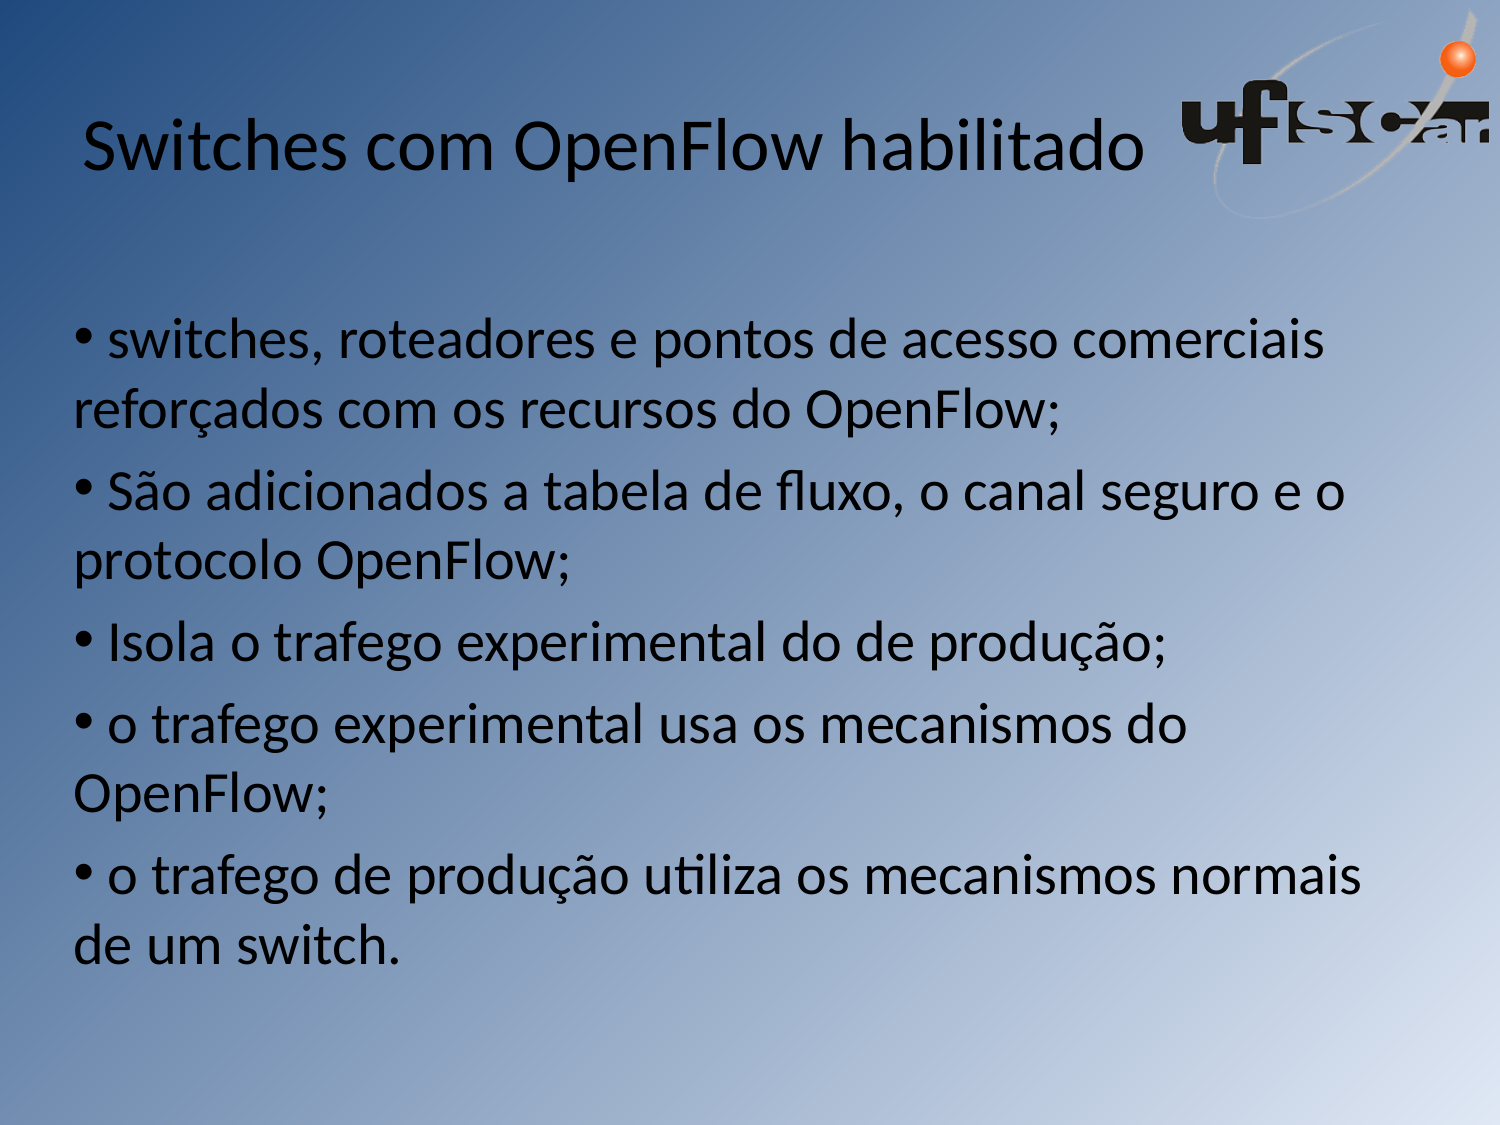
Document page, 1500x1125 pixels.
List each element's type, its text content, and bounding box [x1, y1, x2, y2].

title Switches com OpenFlow habilitado [58, 58, 1171, 223]
subtitle switches, roteadores e pontos de acesso comerciais reforçados com os recursos do OpenFlow; São adicionados a tabela de fluxo, o canal seguro e o protocolo OpenFlow; Isola o trafego experimental do de produção; o trafego experimental usa os mecanismos do OpenFlow; o trafego de produção utiliza os mecanismos normais de um switch. [58, 292, 1407, 997]
picture [1176, 0, 1500, 237]
